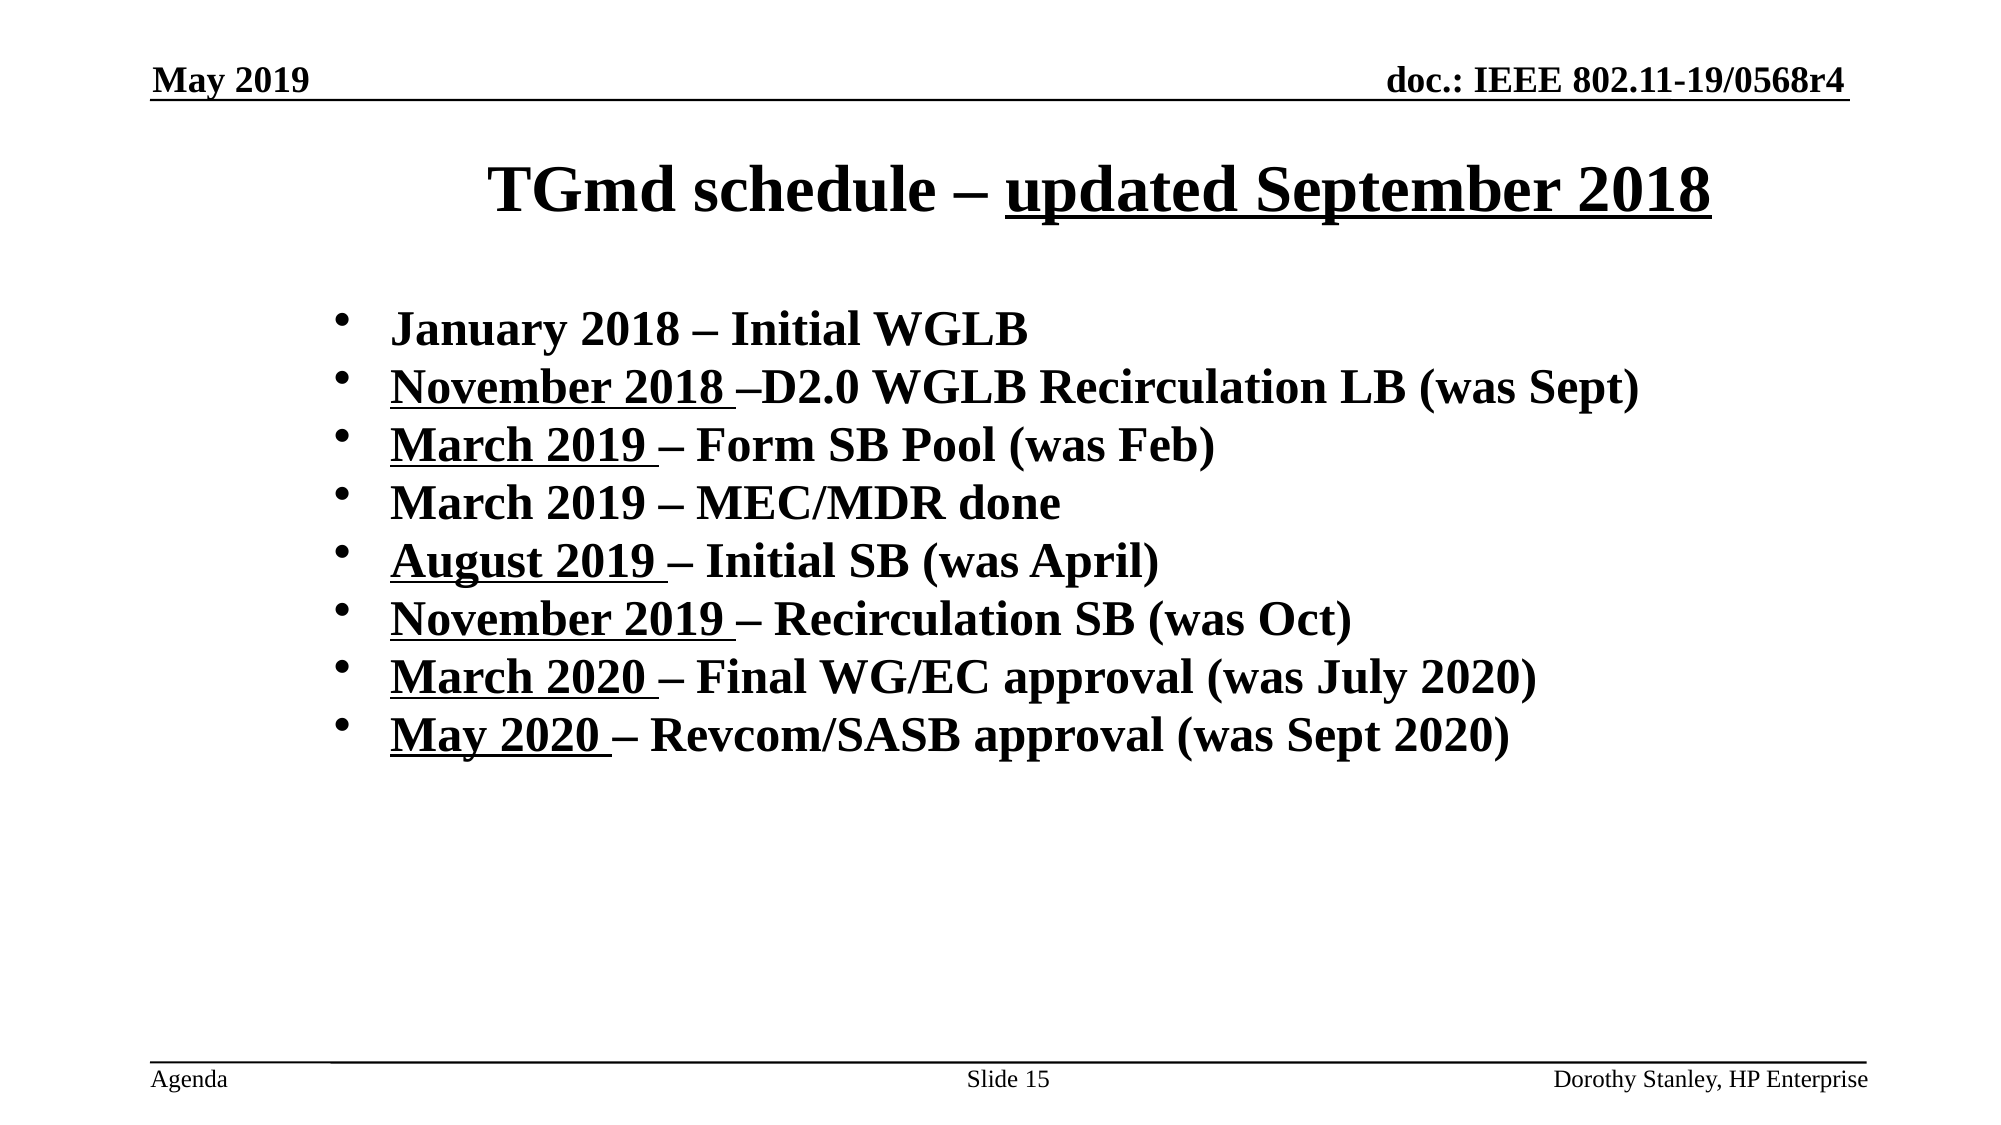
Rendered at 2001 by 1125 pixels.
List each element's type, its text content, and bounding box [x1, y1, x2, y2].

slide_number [152, 54, 567, 100]
title TGmd schedule – updated September 2018 [362, 137, 1838, 313]
slide_number Slide 15 [964, 1062, 1053, 1093]
footer Dorothy Stanley, HP Enterprise [1549, 1062, 1869, 1093]
list January 2018 – Initial WGLB November 2018 –D2.0 WGLB Recirculation LB (was Sept) March 2019 – Form SB Pool (was Feb) March 2019 – MEC/MDR done August 2019 – Initial SB (was April) November 2019 – Recirculation SB (was Oct) March 2020 – Final WG/EC approval (was July 2020) May 2020 – Revcom/SASB approval (was Sept 2020) [318, 299, 1694, 838]
